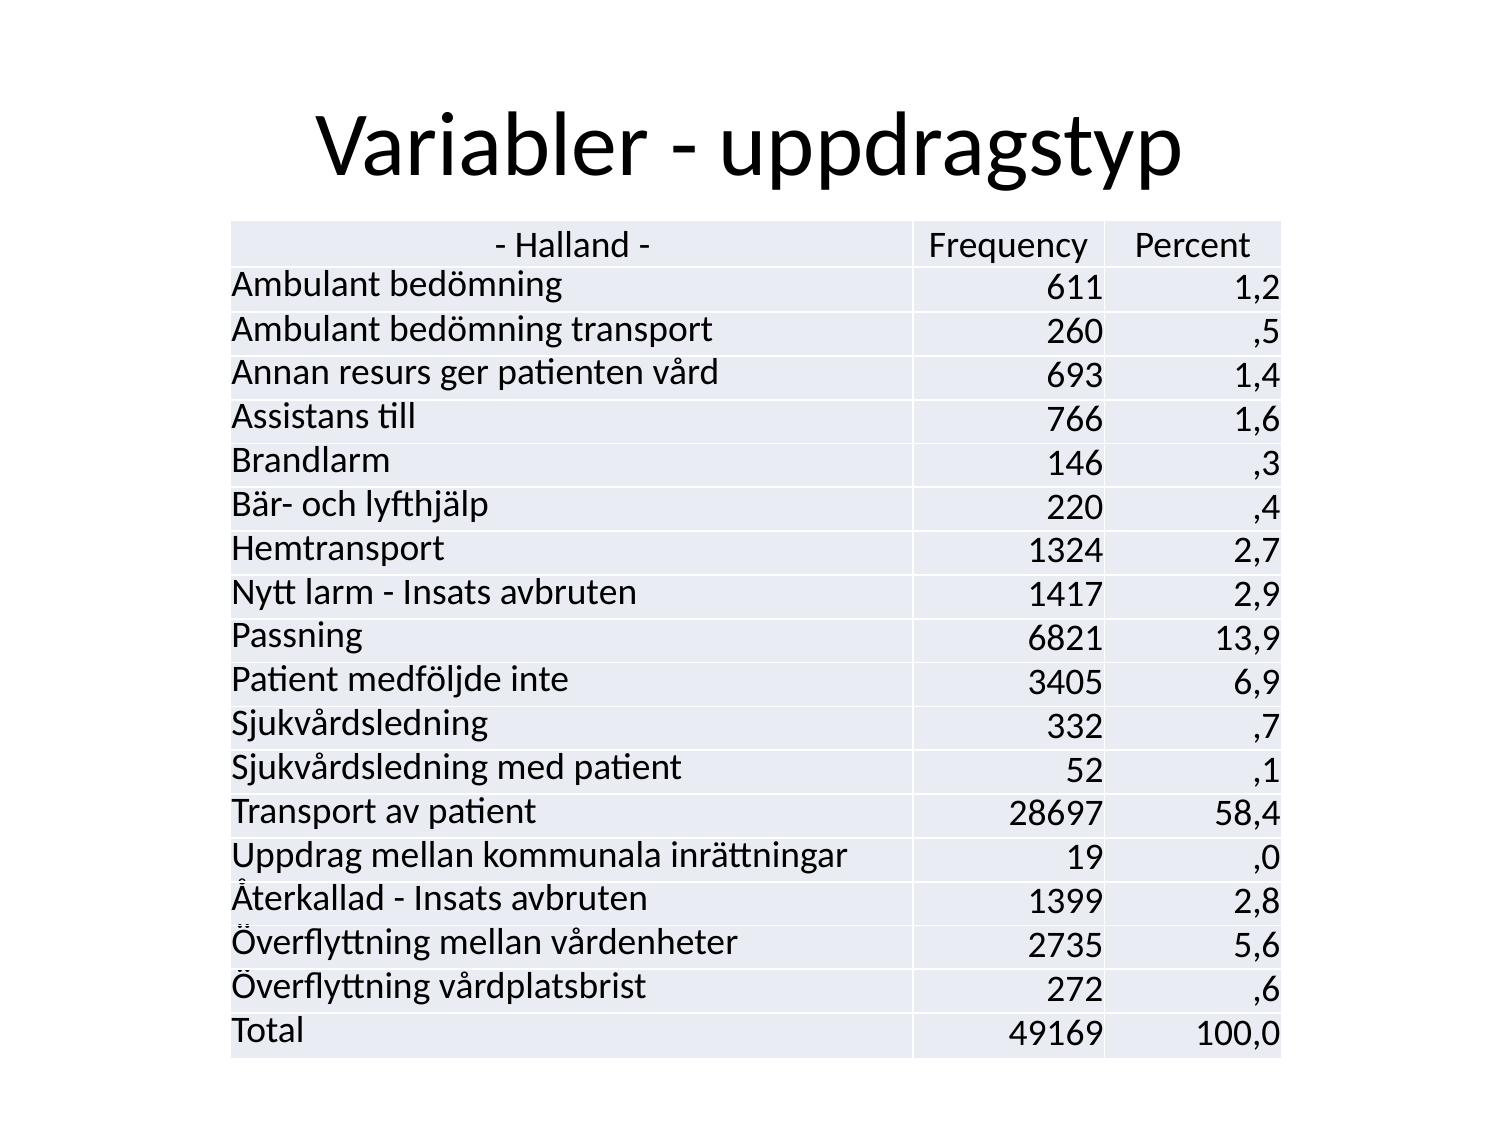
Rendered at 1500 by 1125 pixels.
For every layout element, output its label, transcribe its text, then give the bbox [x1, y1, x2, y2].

table_cell Överflyttning mellan vårdenheter [231, 926, 912, 968]
table_cell 2735 [914, 926, 1104, 968]
table_cell 6,9 [1105, 663, 1281, 706]
table_cell Patient medföljde inte [231, 663, 912, 706]
table_cell 611 [914, 268, 1104, 311]
table_cell 58,4 [1105, 795, 1281, 837]
table_cell 2,9 [1105, 576, 1281, 618]
table_cell 1,4 [1105, 357, 1281, 399]
table_cell Total [231, 1014, 912, 1058]
table_cell 5,6 [1105, 926, 1281, 968]
table_cell 13,9 [1105, 620, 1281, 662]
table_cell Nytt larm - Insats avbruten [231, 576, 912, 618]
table_cell 2,7 [1105, 532, 1281, 574]
table_cell ,6 [1105, 970, 1281, 1012]
table_cell 3405 [914, 663, 1104, 706]
table_cell ,7 [1105, 707, 1281, 749]
table_cell Överflyttning vårdplatsbrist [231, 970, 912, 1012]
table_cell ,5 [1105, 313, 1281, 355]
table_cell 100,0 [1105, 1014, 1281, 1058]
table_cell 1,6 [1105, 401, 1281, 443]
table_cell 1399 [914, 883, 1104, 925]
table_cell Uppdrag mellan kommunala inrättningar [231, 839, 912, 881]
table_cell Transport av patient [231, 795, 912, 837]
table_cell Brandlarm [231, 444, 912, 486]
table_cell 146 [914, 444, 1104, 486]
table_cell ,3 [1105, 444, 1281, 486]
table_cell ,4 [1105, 488, 1281, 530]
table_cell 1,2 [1105, 268, 1281, 311]
table_cell 272 [914, 970, 1104, 1012]
table_cell Hemtransport [231, 532, 912, 574]
table_header - Halland - [231, 221, 912, 266]
table_cell 19 [914, 839, 1104, 881]
table_cell 1324 [914, 532, 1104, 574]
table_cell Assistans till [231, 401, 912, 443]
table_cell Ambulant bedömning transport [231, 313, 912, 355]
table_header Frequency [914, 221, 1104, 266]
table_cell 766 [914, 401, 1104, 443]
table_cell Ambulant bedömning [231, 268, 912, 311]
table_cell 220 [914, 488, 1104, 530]
table_cell 49169 [914, 1014, 1104, 1058]
table_cell 52 [914, 751, 1104, 793]
table_cell ,1 [1105, 751, 1281, 793]
table_cell 332 [914, 707, 1104, 749]
table_cell 2,8 [1105, 883, 1281, 925]
table_cell Annan resurs ger patienten vård [231, 357, 912, 399]
table_cell 1417 [914, 576, 1104, 618]
title Variabler - uppdragstyp [75, 45, 1425, 233]
table_cell ,0 [1105, 839, 1281, 881]
table_cell Passning [231, 620, 912, 662]
table_cell Återkallad - Insats avbruten [231, 883, 912, 925]
table_header Percent [1105, 221, 1281, 266]
table_cell 28697 [914, 795, 1104, 837]
table_cell 6821 [914, 620, 1104, 662]
table_cell Bär- och lyfthjälp [231, 488, 912, 530]
table_cell 260 [914, 313, 1104, 355]
table_cell Sjukvårdsledning med patient [231, 751, 912, 793]
table_cell 693 [914, 357, 1104, 399]
table_cell Sjukvårdsledning [231, 707, 912, 749]
